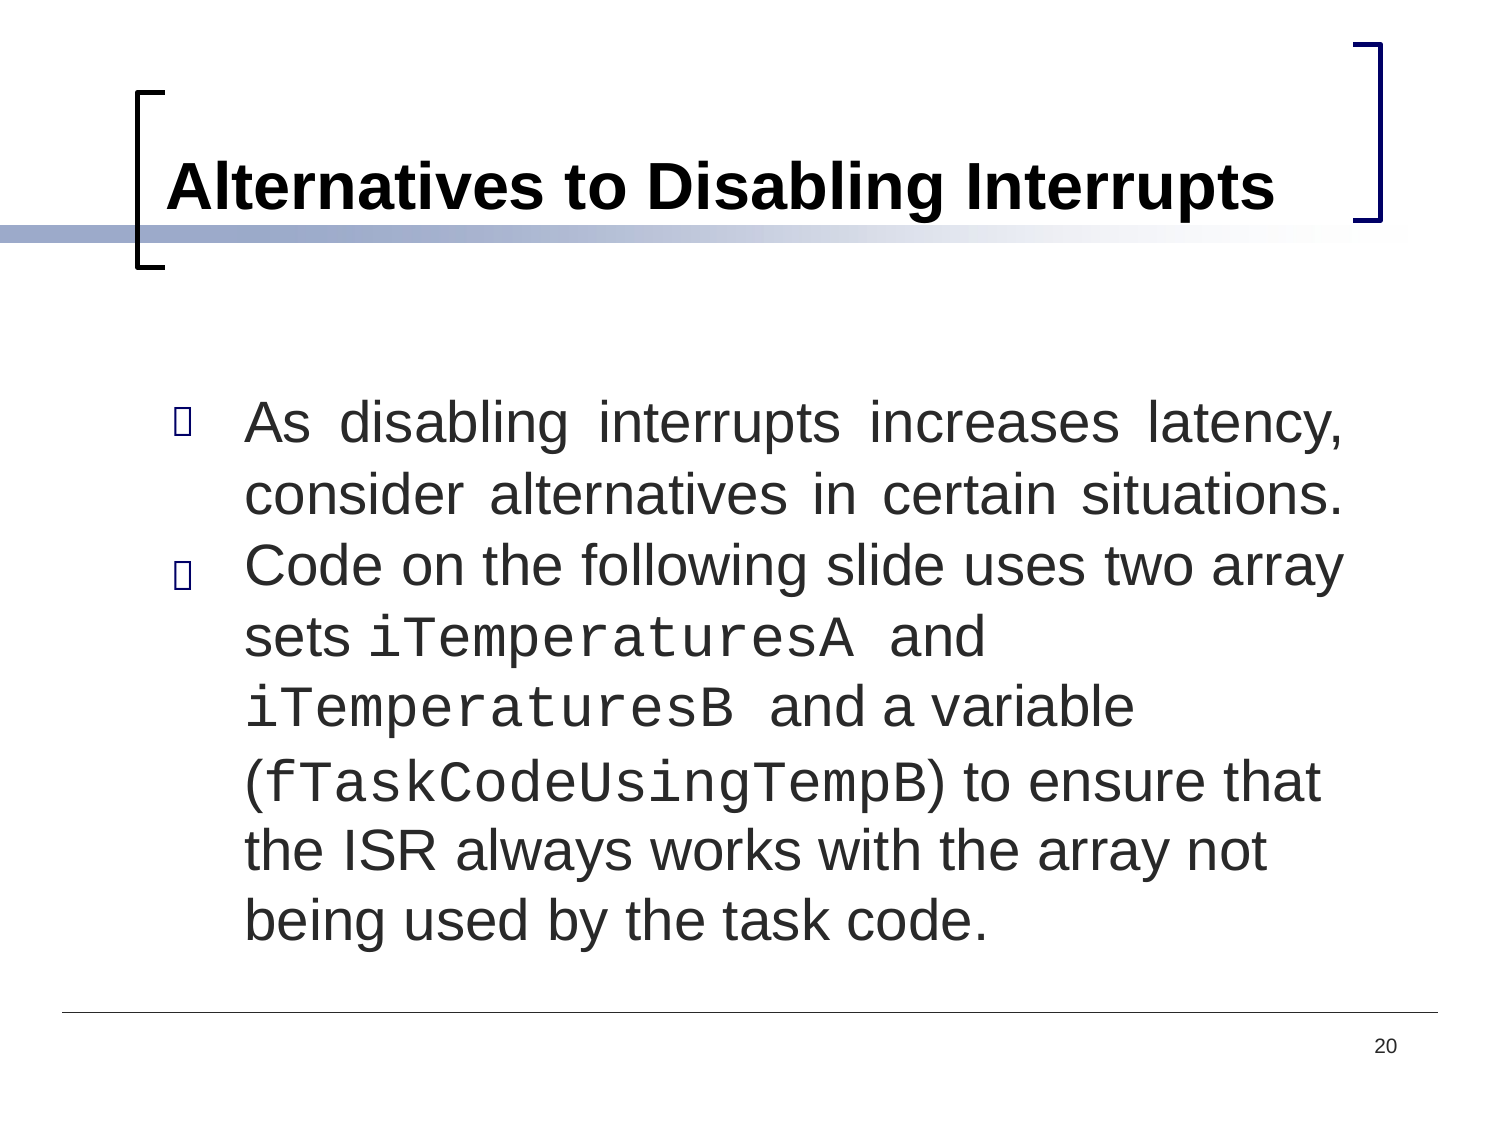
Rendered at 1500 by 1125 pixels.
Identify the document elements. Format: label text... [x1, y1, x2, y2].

text_box  [170, 399, 208, 452]
text_box (fTaskCodeUsingTempB) to ensure that the ISR always works with the array not being used by the task code. [244, 743, 1327, 960]
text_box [0, 31, 1426, 280]
text_box 20 [1374, 1034, 1404, 1065]
text_box iTemperaturesB and a variable [244, 673, 1141, 743]
text_box As disabling interrupts increases latency, consider alternatives in certain situations. Code on the following slide uses two array sets iTemperaturesA and [244, 383, 1346, 676]
text_box  [170, 553, 208, 606]
